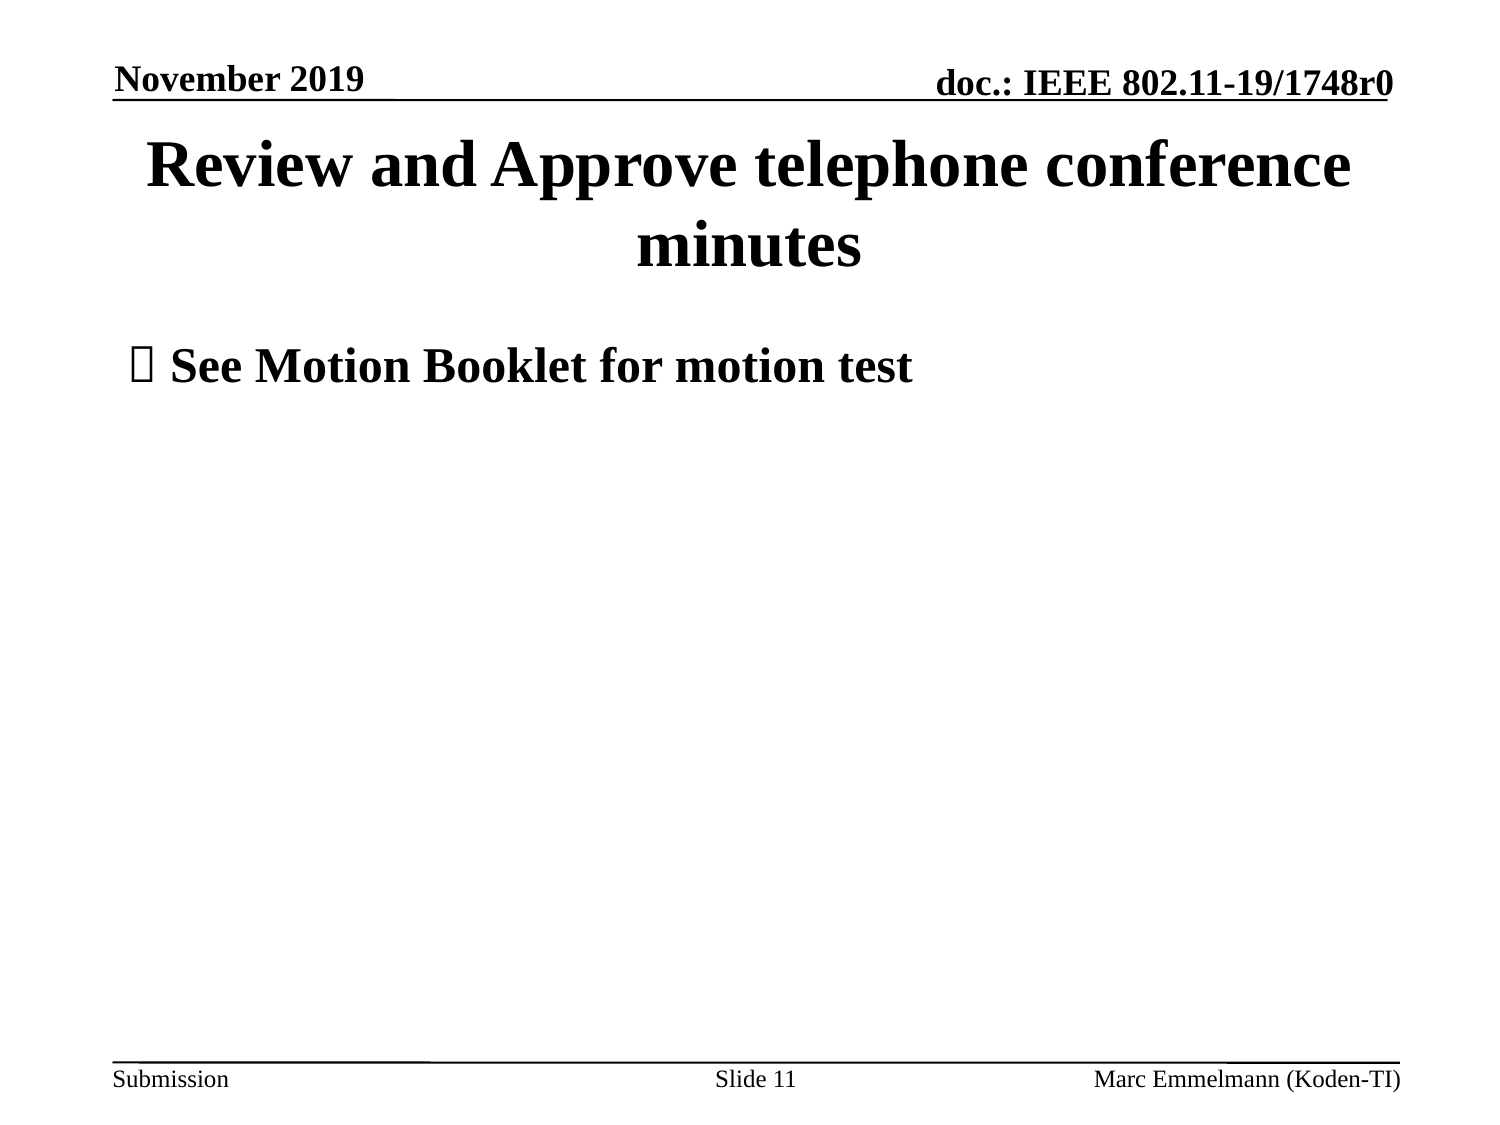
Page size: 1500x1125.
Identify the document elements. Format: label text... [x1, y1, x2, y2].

footer Marc Emmelmann (Koden-TI) [878, 1061, 1402, 1093]
slide_number Slide 11 [712, 1061, 800, 1123]
title Review and Approve telephone conference minutes [112, 112, 1388, 288]
list  See Motion Booklet for motion test [112, 324, 1388, 1000]
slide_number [114, 54, 423, 100]
